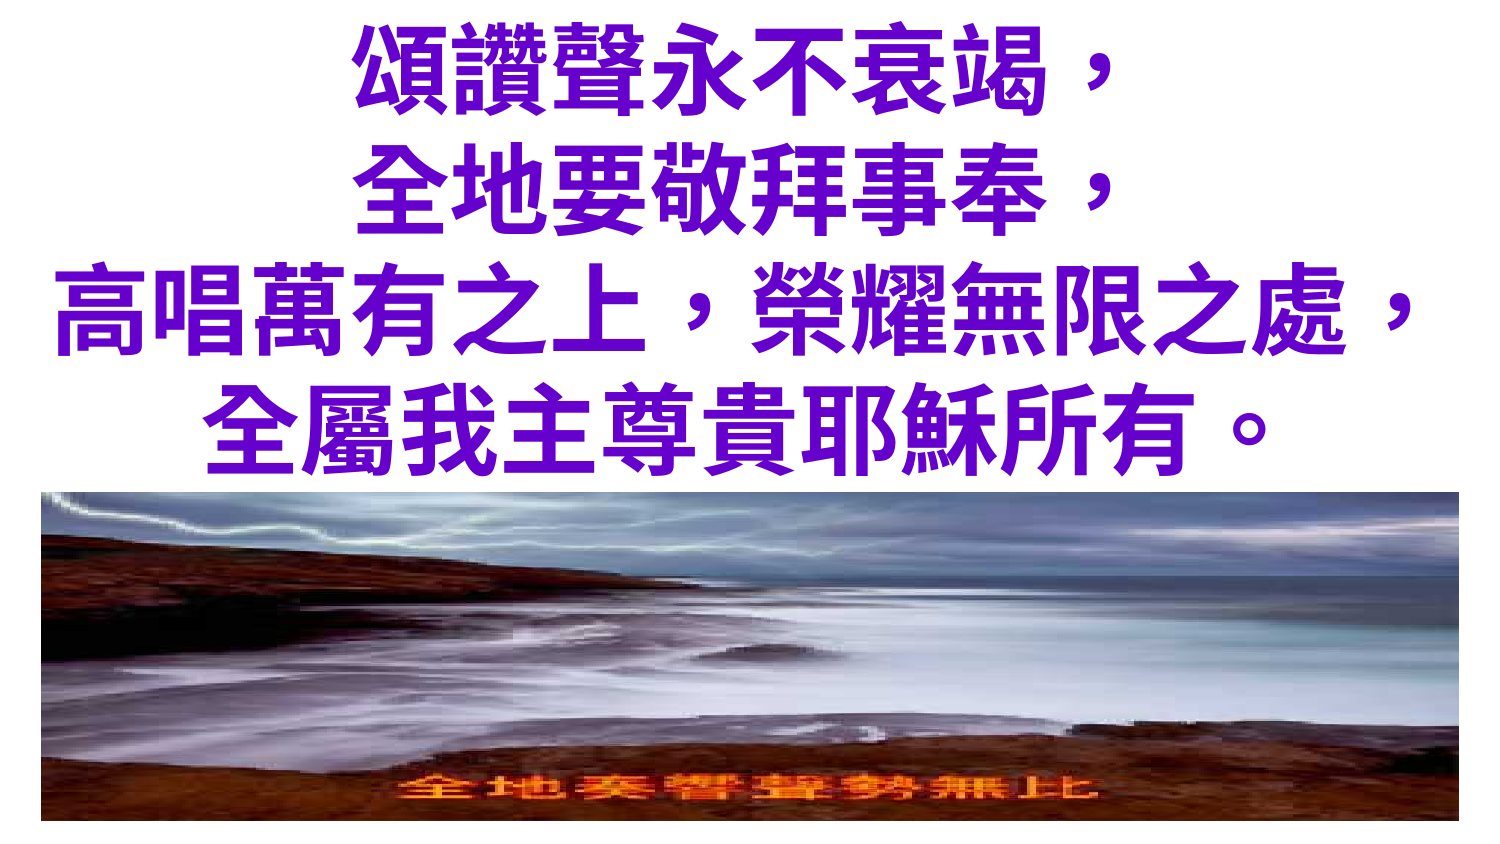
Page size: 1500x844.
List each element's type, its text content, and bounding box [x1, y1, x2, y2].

text_box 頌讚聲永不衰竭， 全地要敬拜事奉， 高唱萬有之上，榮耀無限之處， 全屬我主尊貴耶穌所有。 [0, 0, 1500, 543]
picture [40, 492, 1460, 821]
